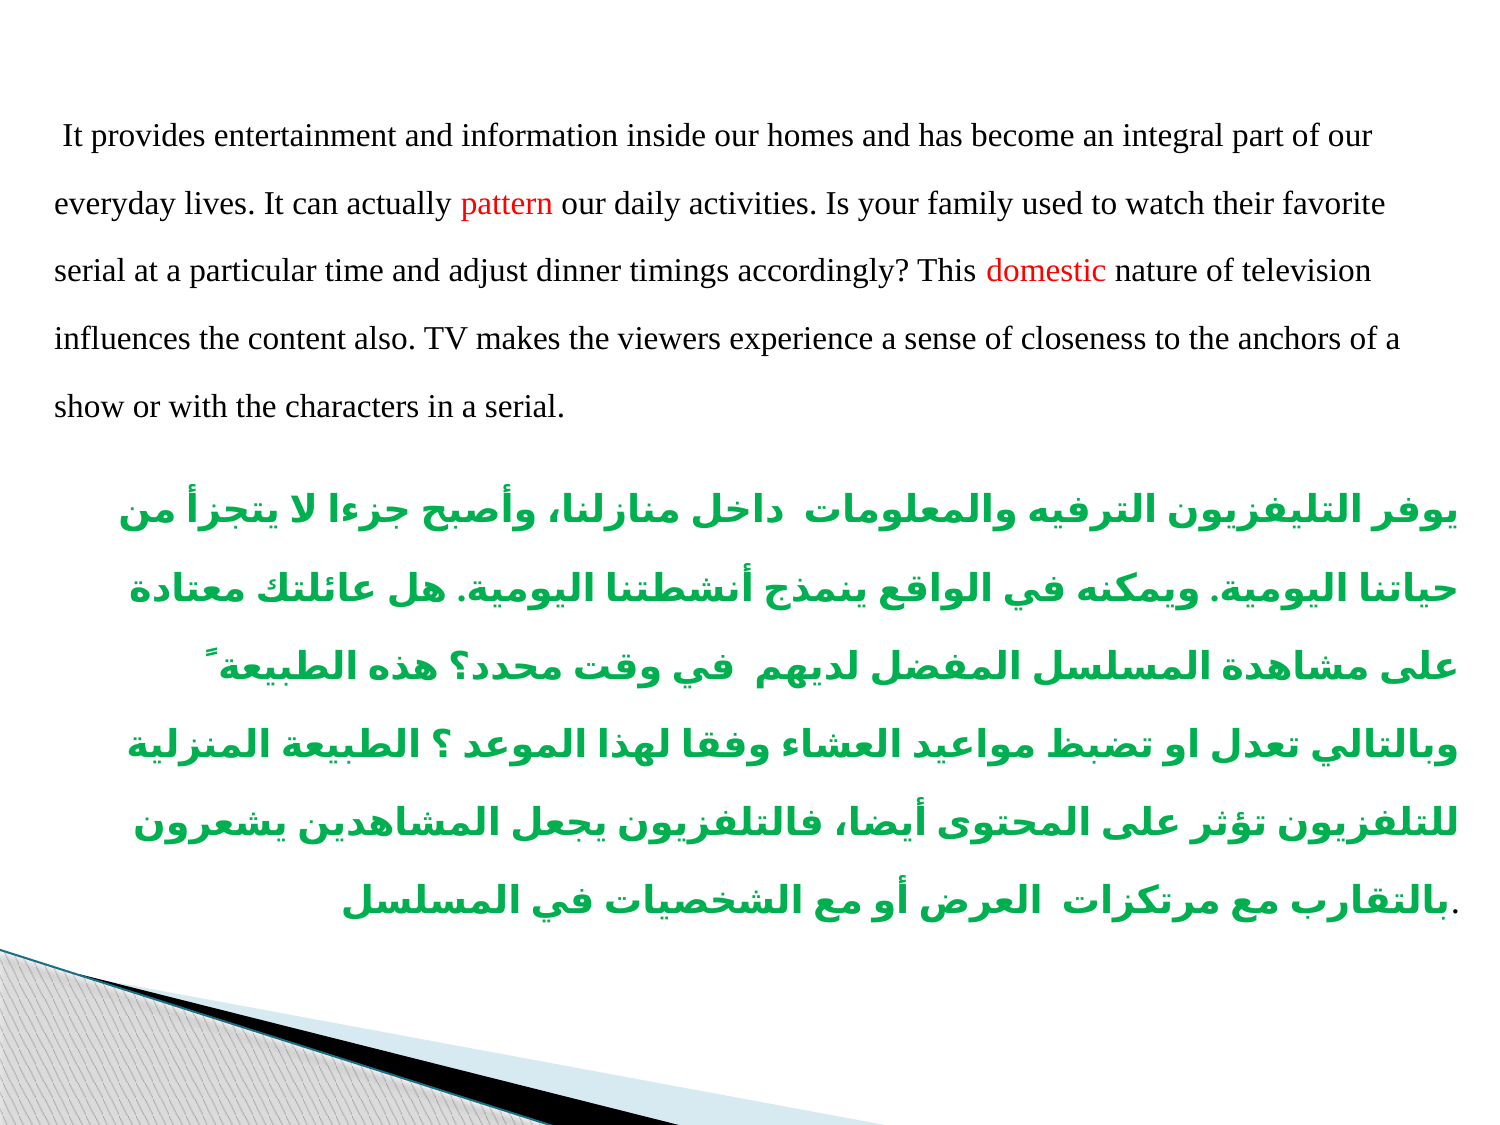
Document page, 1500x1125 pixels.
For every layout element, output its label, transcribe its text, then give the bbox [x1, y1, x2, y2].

list It provides entertainment and information inside our homes and has become an integral part of our everyday lives. It can actually pattern our daily activities. Is your family used to watch their favorite serial at a particular time and adjust dinner timings accordingly? This domestic nature of television influences the content also. TV makes the viewers experience a sense of closeness to the anchors of a show or with the characters in a serial. يوفر التليفزيون الترفيه والمعلومات داخل منازلنا، وأصبح جزءا لا يتجزأ من حياتنا اليومية. ويمكنه في الواقع ينمذج أنشطتنا اليومية. هل عائلتك معتادة على مشاهدة المسلسل المفضل لديهم في وقت محدد؟ هذه الطبيعة ً وبالتالي تعدل او تضبظ مواعيد العشاء وفقا لهذا الموعد ؟ الطبيعة المنزلية للتلفزيون تؤثر على المحتوى أيضا، فالتلفزيون يجعل المشاهدين يشعرون بالتقارب مع مرتكزات العرض أو مع الشخصيات في المسلسل. [24, 62, 1475, 1050]
